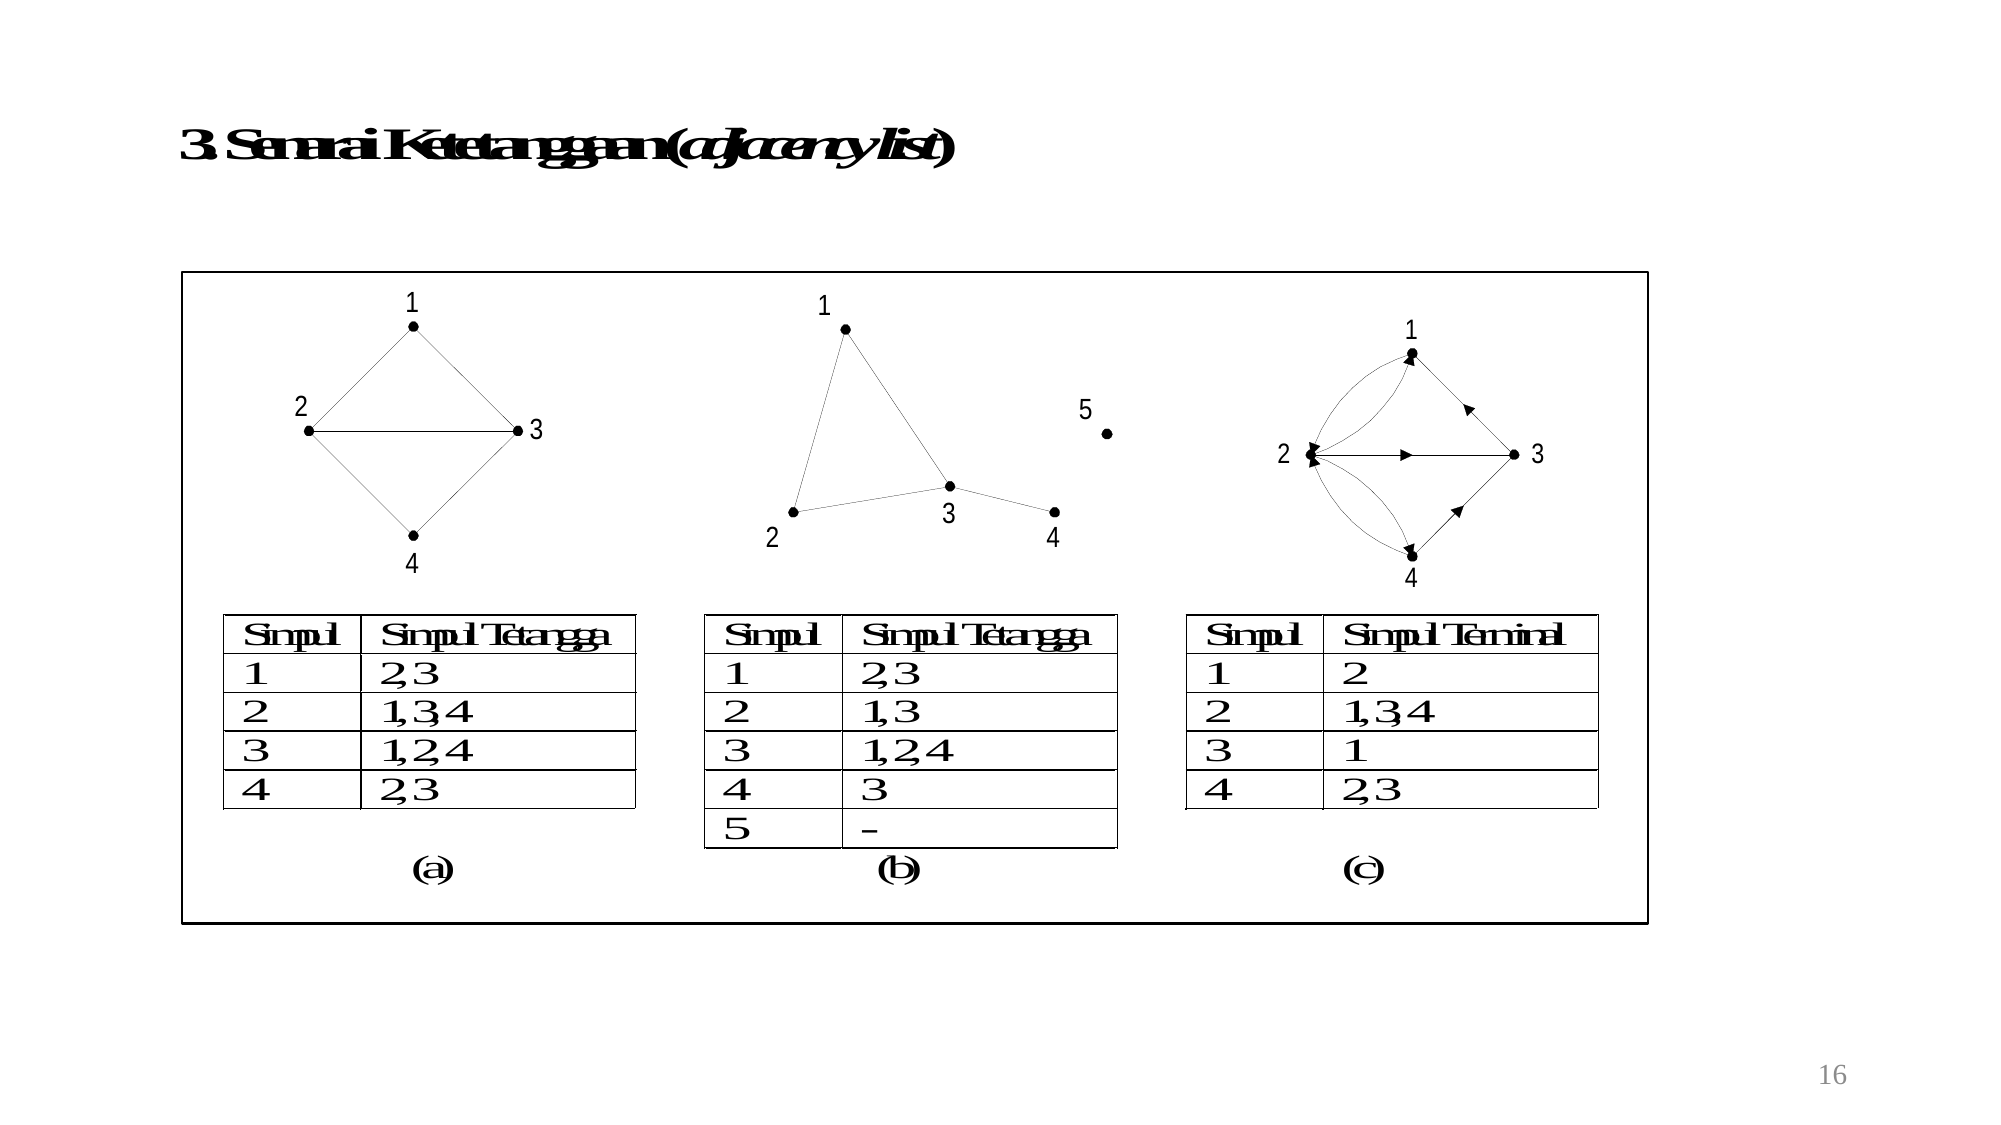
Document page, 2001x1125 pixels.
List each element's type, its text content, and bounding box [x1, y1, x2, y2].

slide_number 16 [1412, 1042, 1863, 1103]
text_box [153, 118, 1678, 960]
